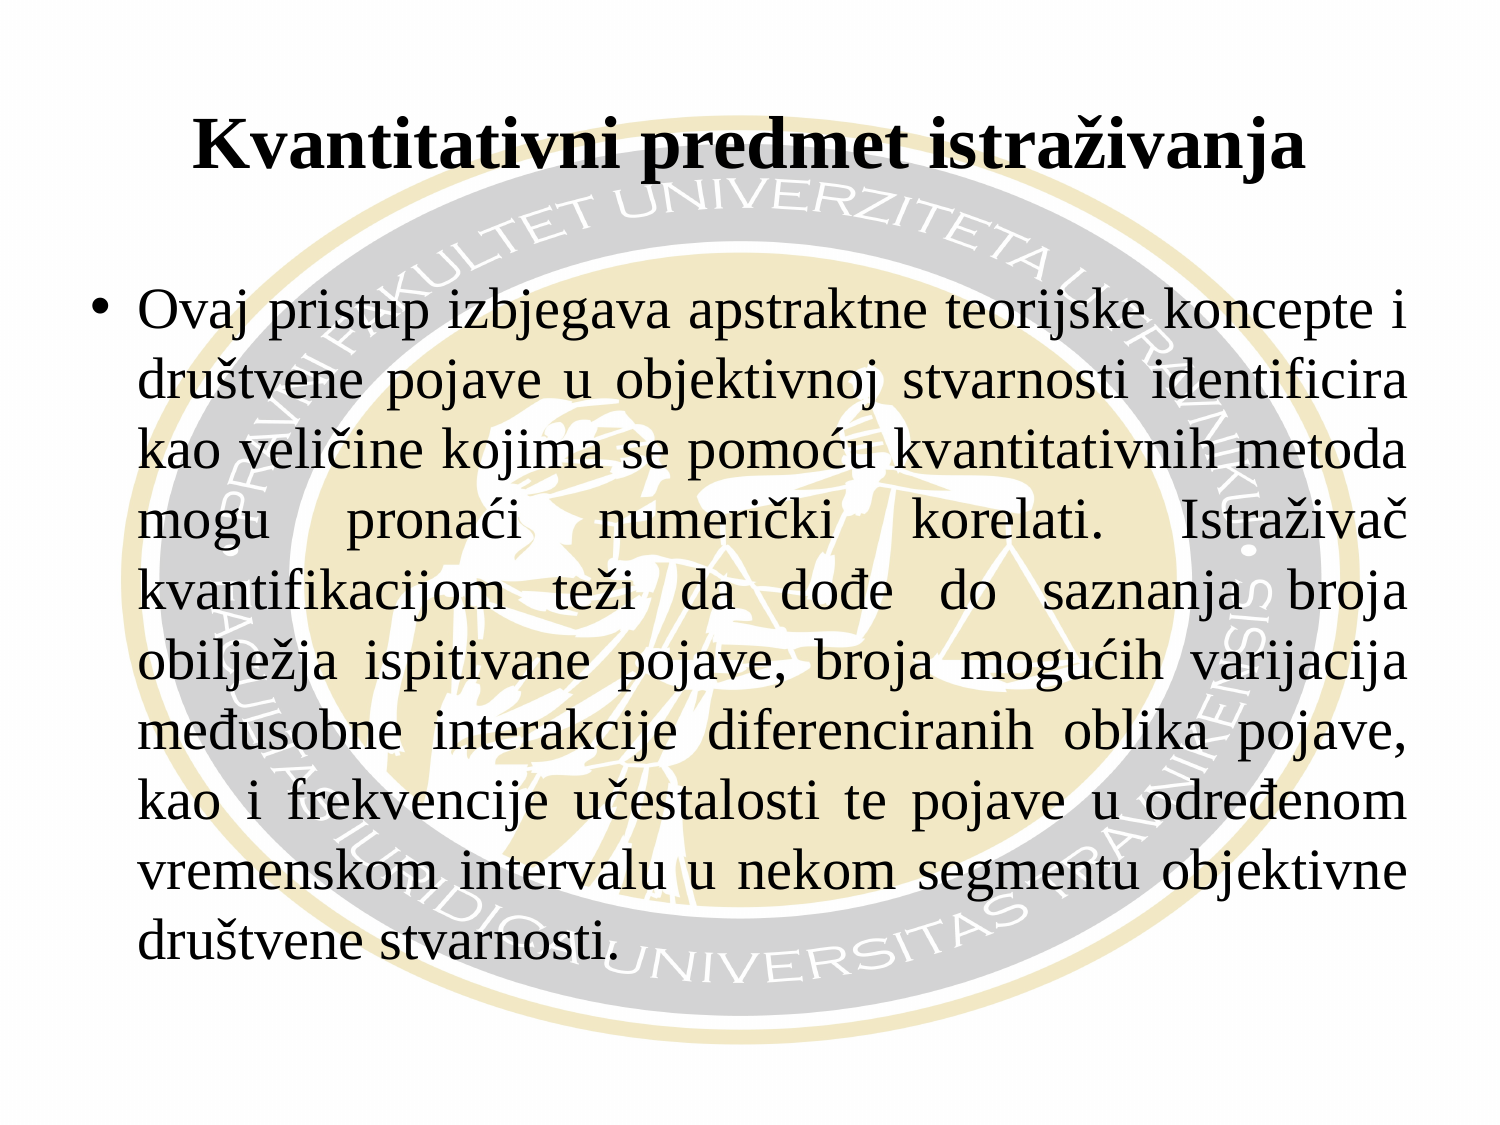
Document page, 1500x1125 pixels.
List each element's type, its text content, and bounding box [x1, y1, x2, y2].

title Kvantitativni predmet istraživanja [75, 45, 1425, 233]
list Ovaj pristup izbjegava apstraktne teorijske koncepte i društvene pojave u objektivnoj stvarnosti identificira kao veličine kojima se pomoću kvantitativnih metoda mogu pronaći numerički korelati. Istraživač kvantifikacijom teži da dođe do saznanja broja obilježja ispitivane pojave, broja mogućih varijacija međusobne interakcije diferenciranih oblika pojave, kao i frekvencije učestalosti te pojave u određenom vremenskom intervalu u nekom segmentu objektivne društvene stvarnosti. [75, 262, 1425, 1005]
